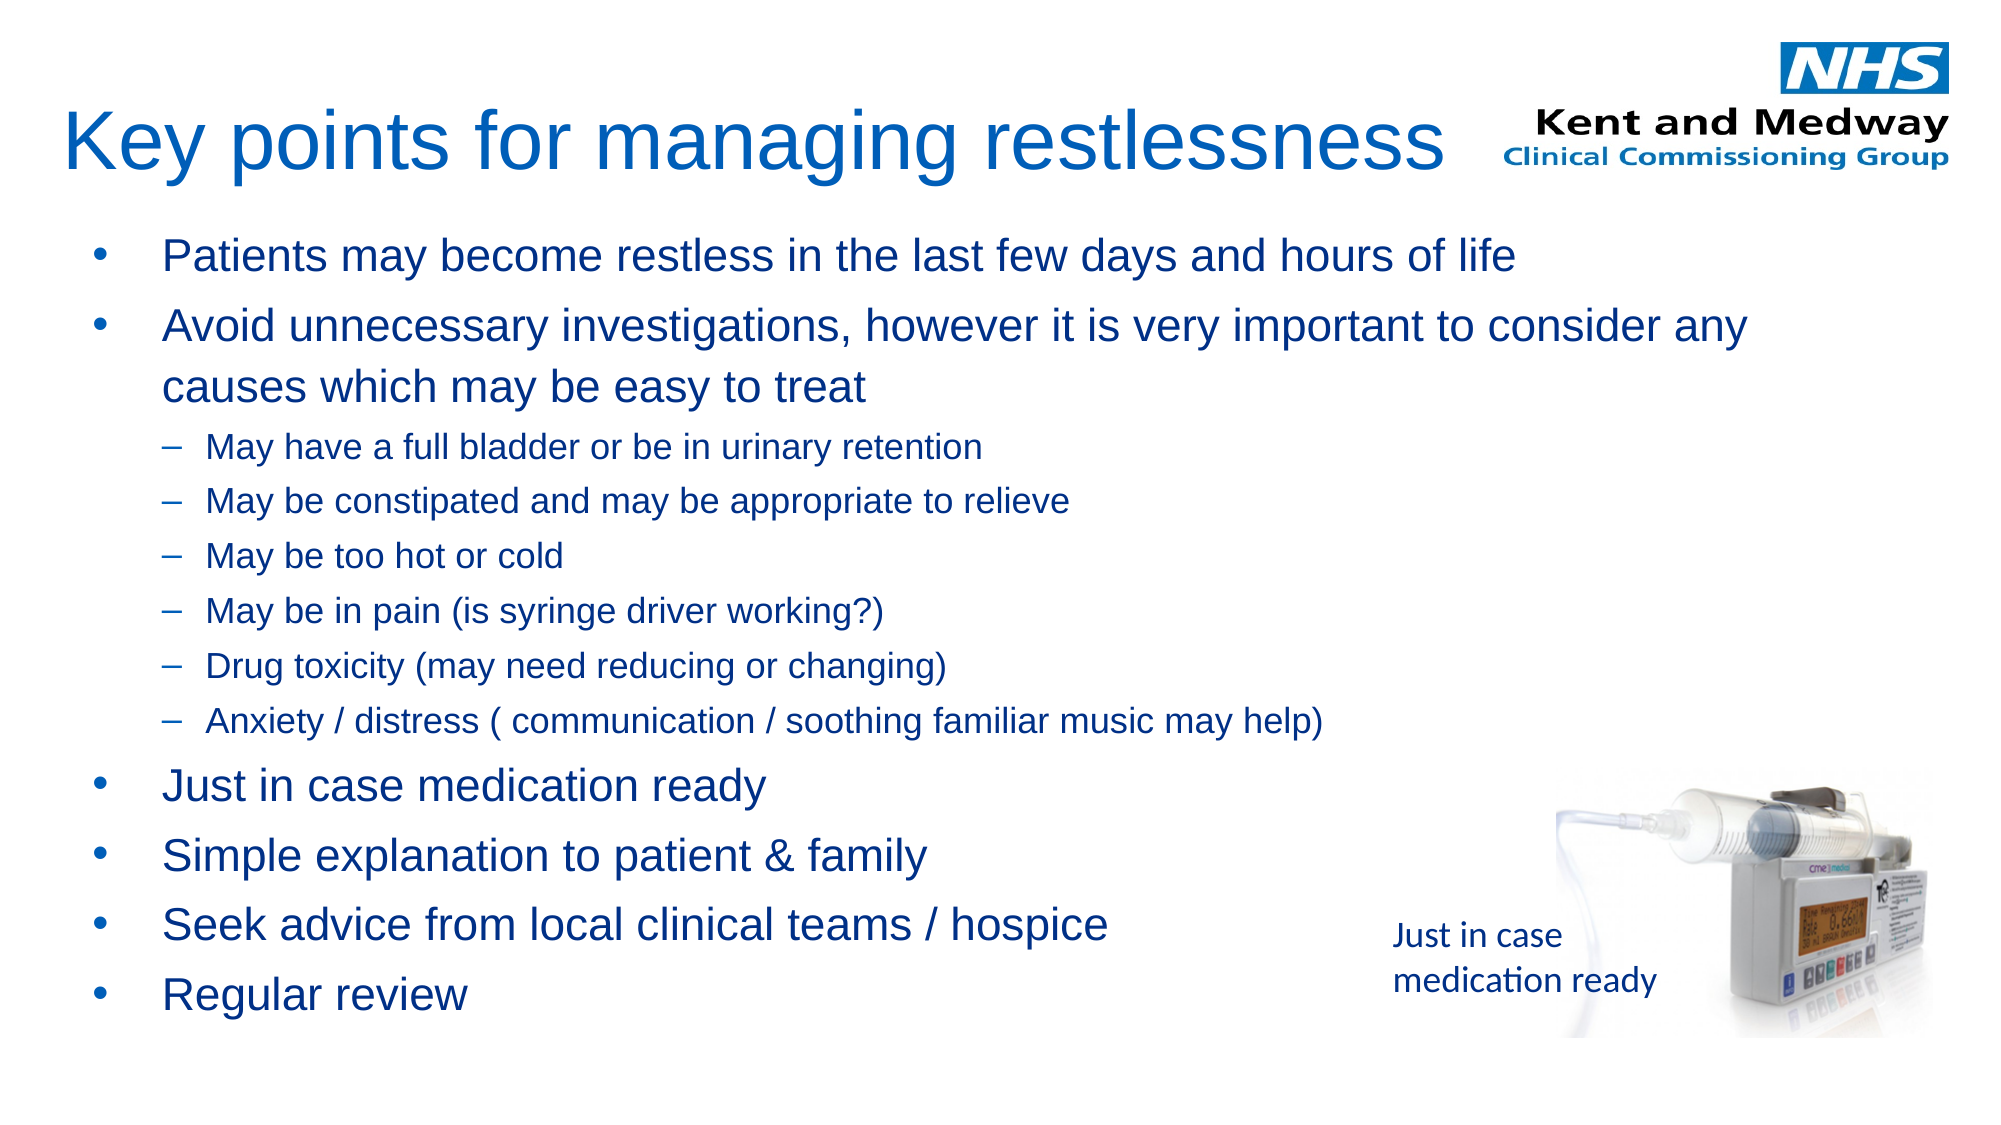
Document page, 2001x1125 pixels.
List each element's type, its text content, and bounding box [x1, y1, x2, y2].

title Key points for managing restlessness [47, 27, 1773, 246]
text_box Just in case medication ready [1377, 902, 1550, 1008]
picture [1773, 42, 1949, 170]
picture [1556, 767, 1933, 1038]
list Patients may become restless in the last few days and hours of life Avoid unnecessary investigations, however it is very important to consider any causes which may be easy to treat May have a full bladder or be in urinary retention May be constipated and may be appropriate to relieve May be too hot or cold May be in pain (is syringe driver working?) Drug toxicity (may need reducing or changing) Anxiety / distress ( communication / soothing familiar music may help) Just in case medication ready Simple explanation to patient & family Seek advice from local clinical teams / hospice Regular review [77, 212, 1803, 1038]
